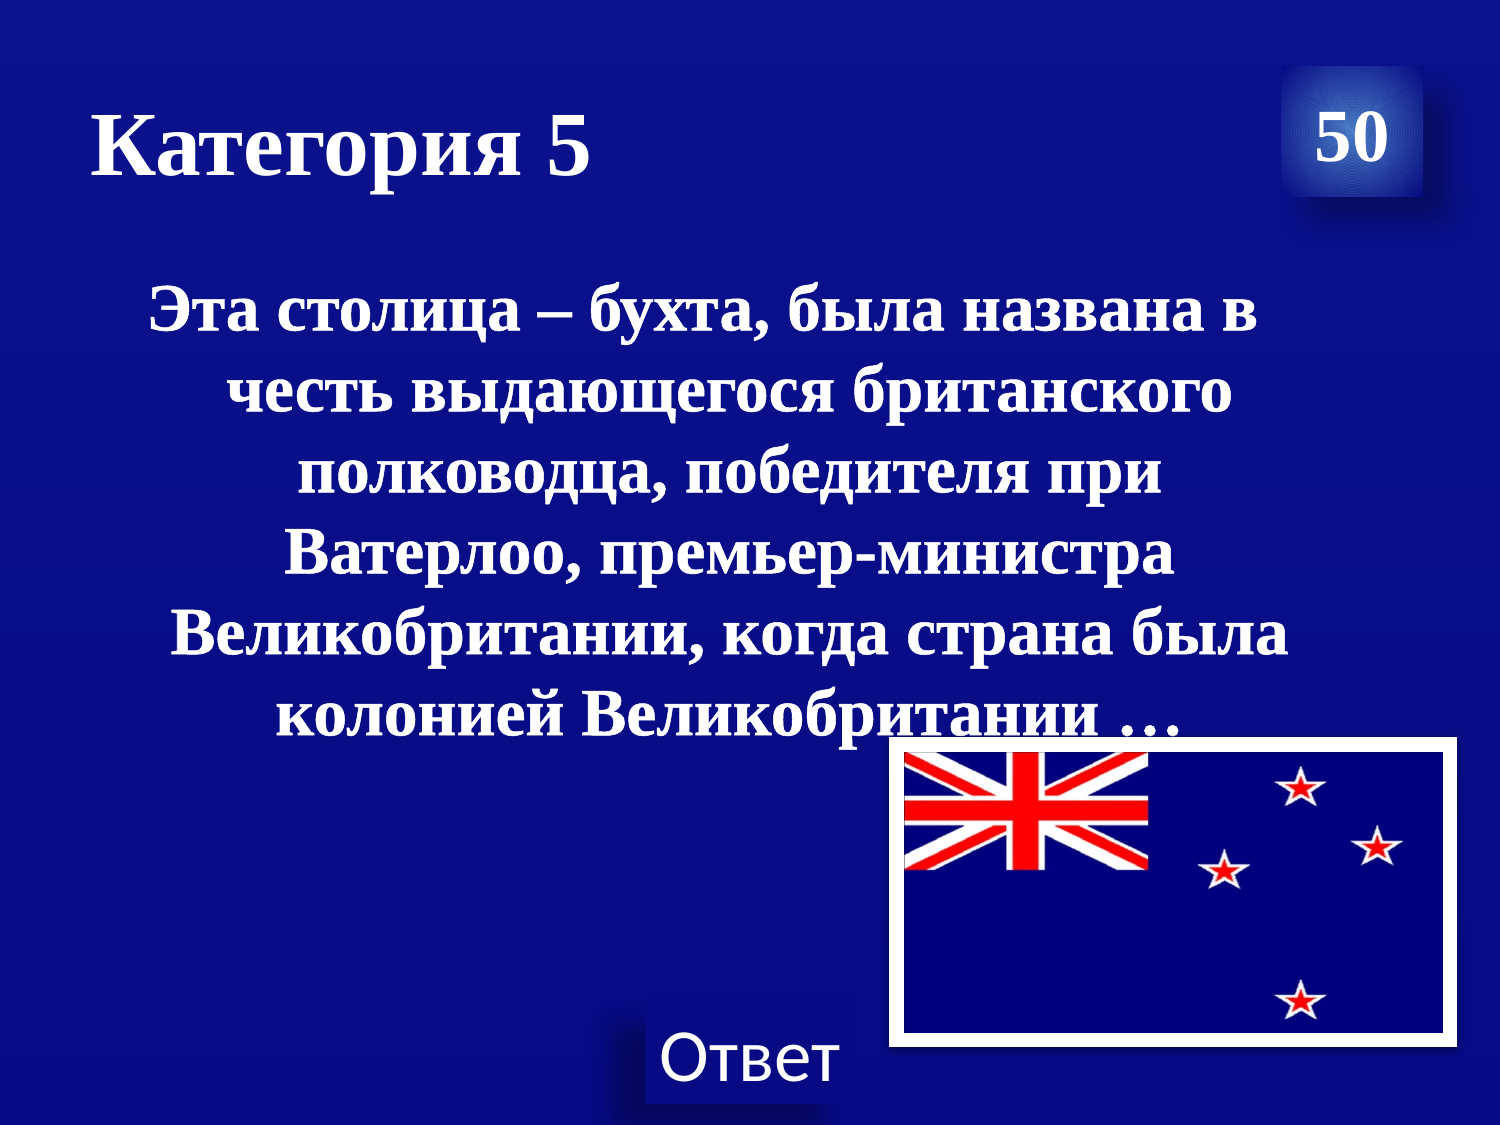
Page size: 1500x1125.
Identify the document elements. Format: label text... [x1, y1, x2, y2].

picture [903, 751, 1443, 1033]
text_box 50 [1279, 64, 1425, 198]
title Категория 5 [75, 45, 1258, 233]
list Эта столица – бухта, была названа в честь выдающегося британского полководца, победителя при Ватерлоо, премьер-министра Великобритании, когда страна была колонией Великобритании … [88, 255, 1317, 764]
